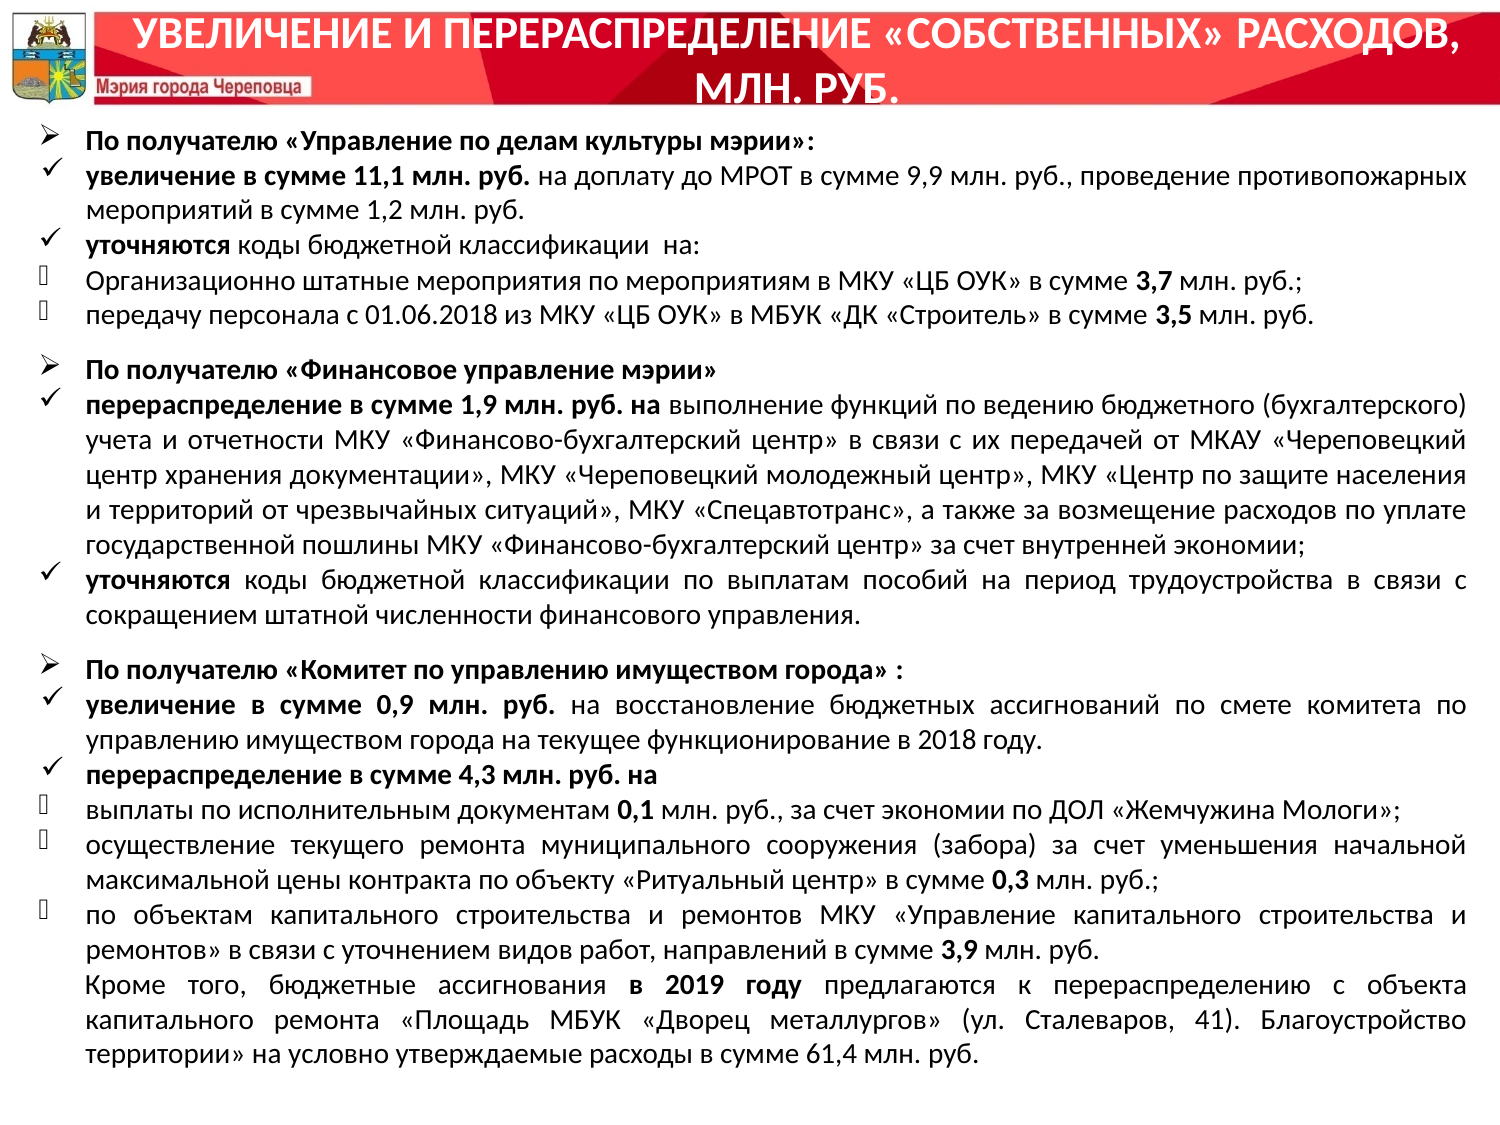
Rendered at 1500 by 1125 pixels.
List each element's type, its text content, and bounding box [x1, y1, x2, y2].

picture [0, 0, 1500, 1125]
text_box По получателю «Управление по делам культуры мэрии»: увеличение в сумме 11,1 млн. руб. на доплату до МРОТ в сумме 9,9 млн. руб., проведение противопожарных мероприятий в сумме 1,2 млн. руб. уточняются коды бюджетной классификации на: Организационно штатные мероприятия по мероприятиям в МКУ «ЦБ ОУК» в сумме 3,7 млн. руб.; передачу персонала с 01.06.2018 из МКУ «ЦБ ОУК» в МБУК «ДК «Строитель» в сумме 3,5 млн. руб. По получателю «Финансовое управление мэрии» перераспределение в сумме 1,9 млн. руб. на выполнение функций по ведению бюджетного (бухгалтерского) учета и отчетности МКУ «Финансово-бухгалтерский центр» в связи с их передачей от МКАУ «Череповецкий центр хранения документации», МКУ «Череповецкий молодежный центр», МКУ «Центр по защите населения и территорий от чрезвычайных ситуаций», МКУ «Спецавтотранс», а также за возмещение расходов по уплате государственной пошлины МКУ «Финансово-бухгалтерский центр» за счет внутренней экономии; уточняются коды бюджетной классификации по выплатам пособий на период трудоустройства в связи с сокращением штатной численности финансового управления. По получателю «Комитет по управлению имуществом города» : увеличение в сумме 0,9 млн. руб. на восстановление бюджетных ассигнований по смете комитета по управлению имуществом города на текущее функционирование в 2018 году. перераспределение в сумме 4,3 млн. руб. на выплаты по исполнительным документам 0,1 млн. руб., за счет экономии по ДОЛ «Жемчужина Мологи»; осуществление текущего ремонта муниципального сооружения (забора) за счет уменьшения начальной максимальной цены контракта по объекту «Ритуальный центр» в сумме 0,3 млн. руб.; по объектам капитального строительства и ремонтов МКУ «Управление капитального строительства и ремонтов» в связи с уточнением видов работ, направлений в сумме 3,9 млн. руб. Кроме того, бюджетные ассигнования в 2019 году предлагаются к перераспределению с объекта капитального ремонта «Площадь МБУК «Дворец металлургов» (ул. Сталеваров, 41). Благоустройство территории» на условно утверждаемые расходы в сумме 61,4 млн. руб. [11, 113, 1483, 1078]
text_box УВЕЛИЧЕНИЕ И ПЕРЕРАСПРЕДЕЛЕНИЕ «СОБСТВЕННЫХ» РАСХОДОВ, МЛН. РУБ. [94, 0, 1500, 121]
